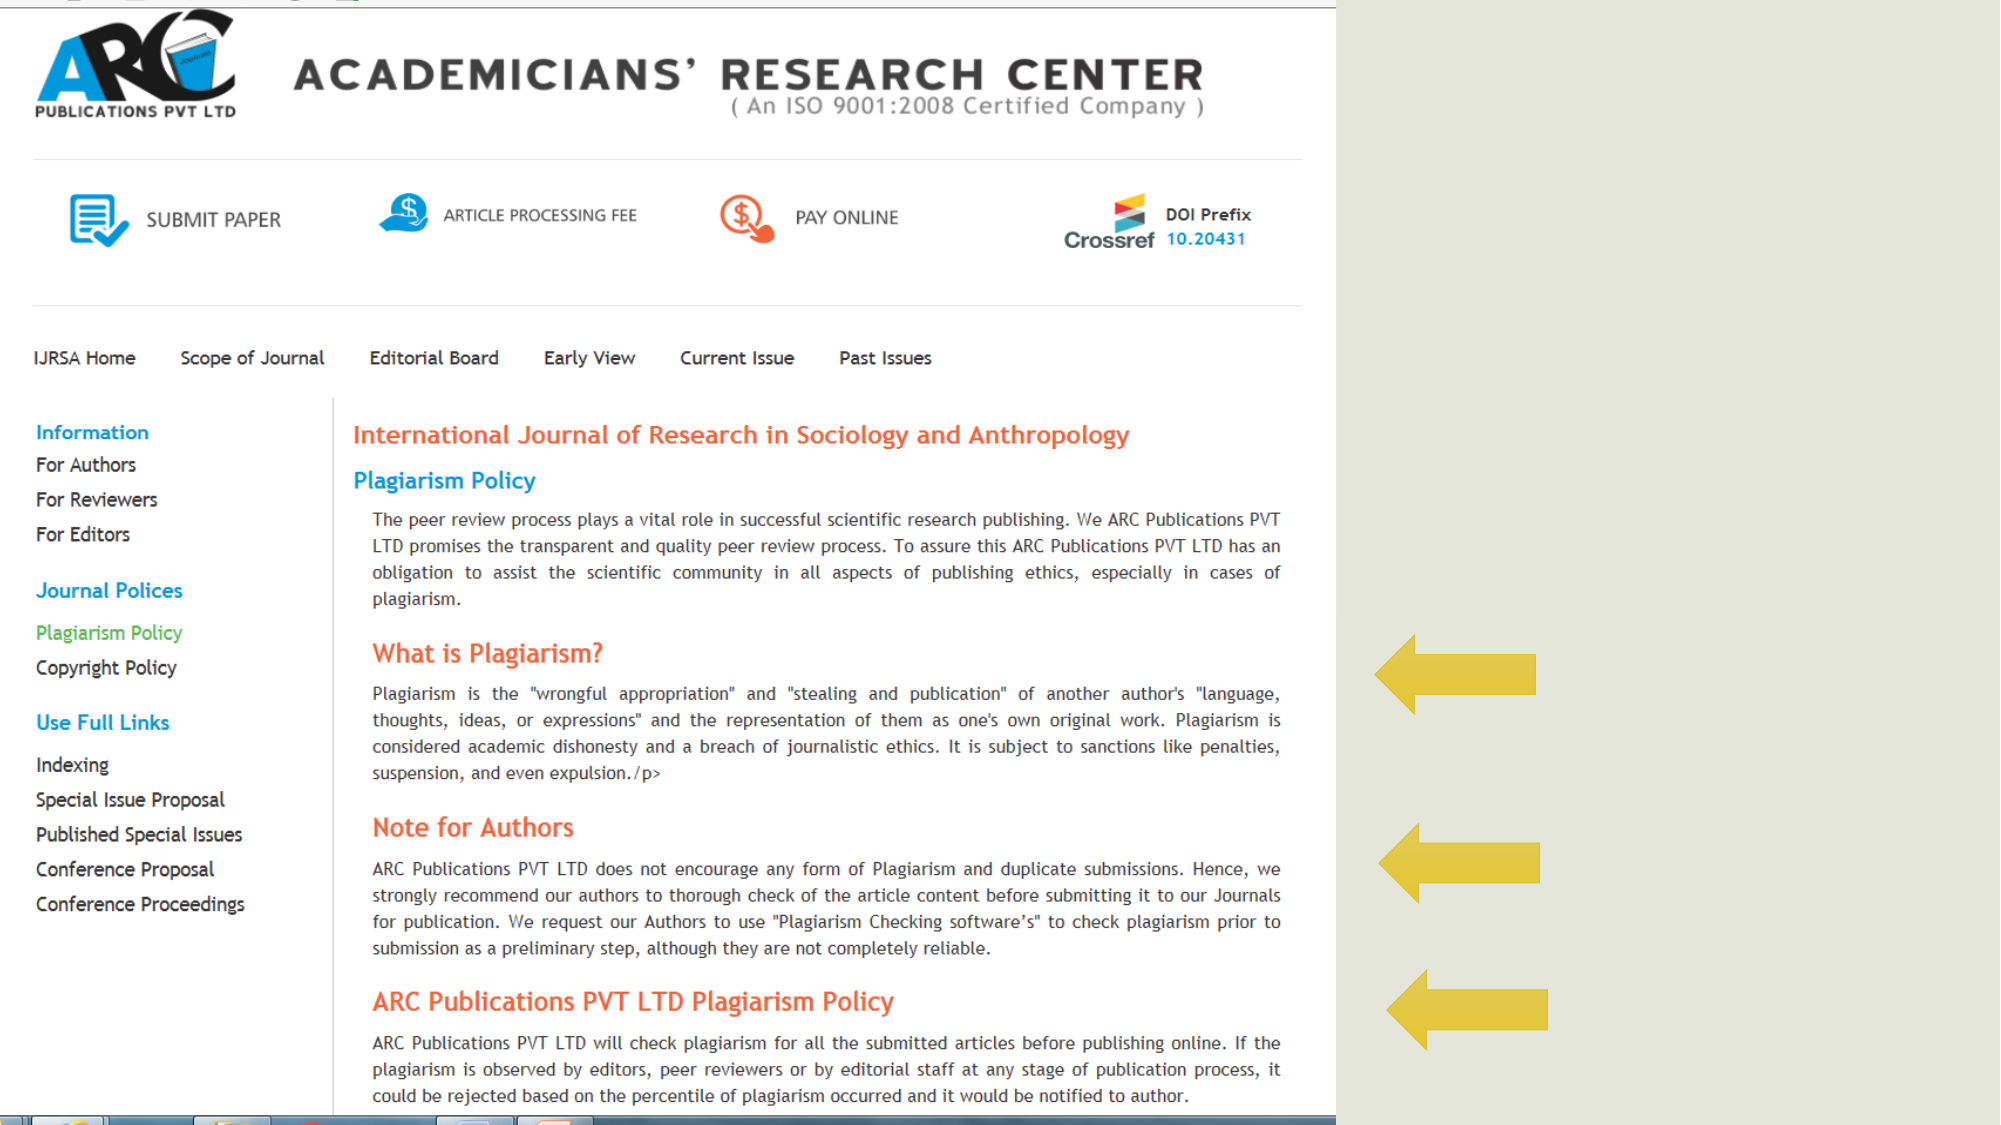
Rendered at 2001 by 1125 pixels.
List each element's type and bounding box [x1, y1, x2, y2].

text_box [1386, 968, 1548, 1051]
text_box [1378, 822, 1540, 905]
picture [0, 0, 1337, 1125]
text_box [1374, 633, 1536, 716]
